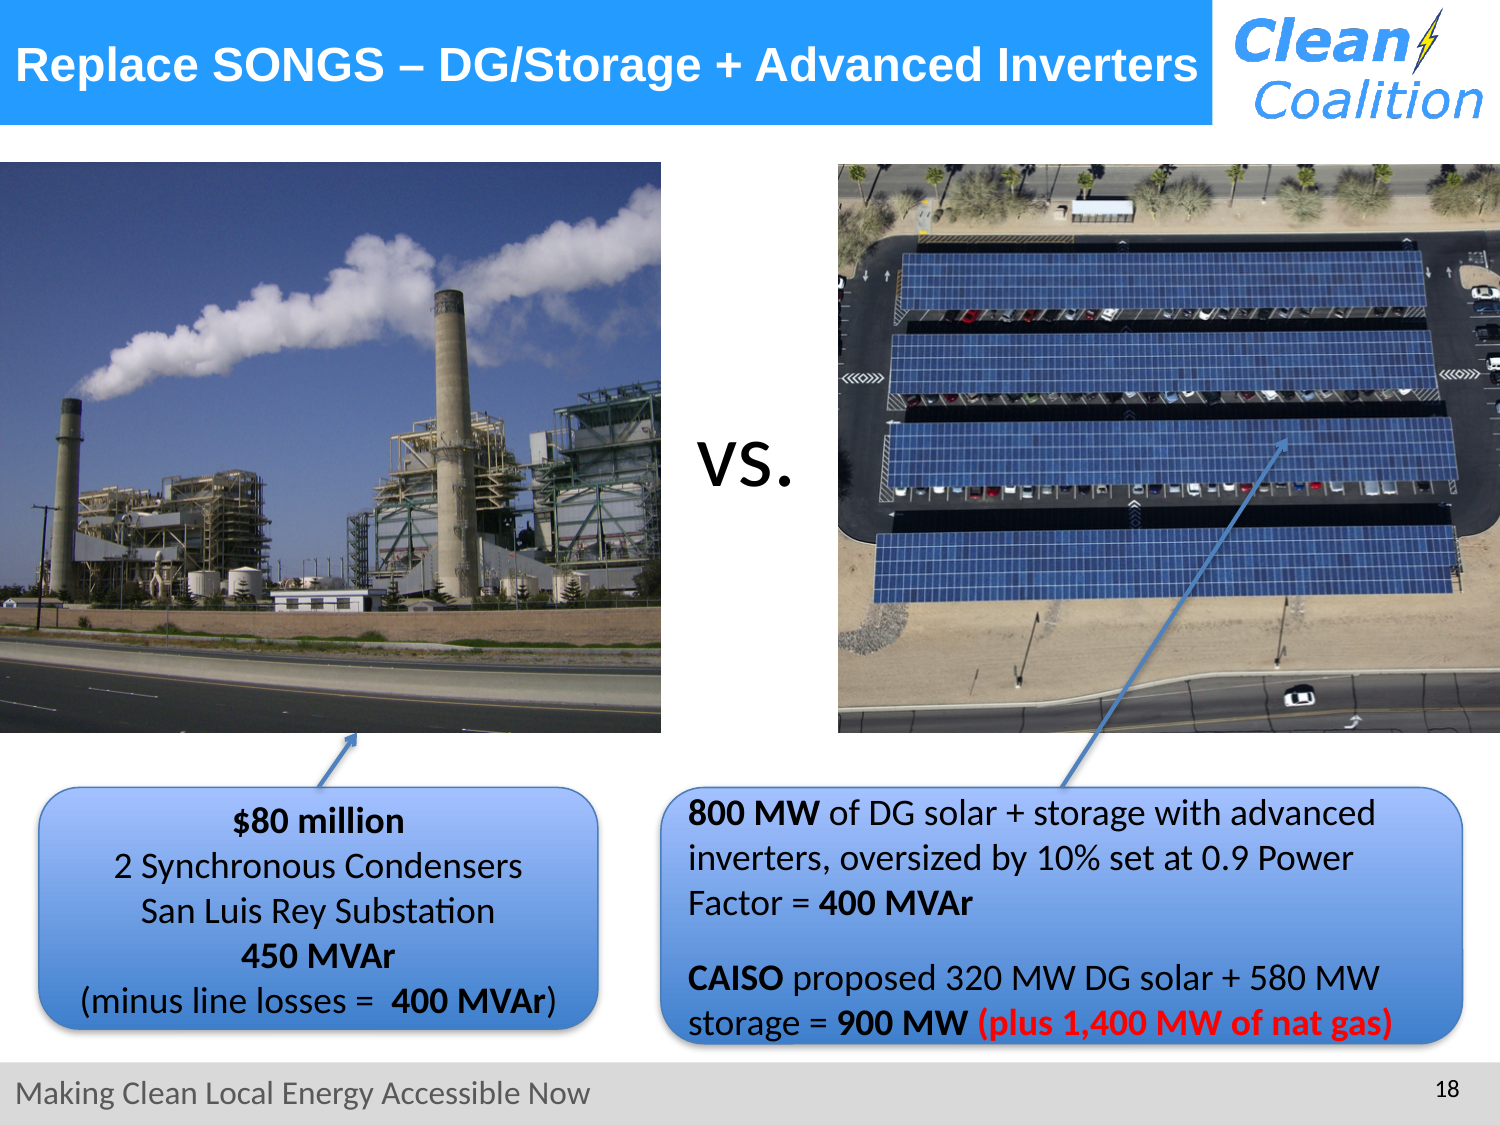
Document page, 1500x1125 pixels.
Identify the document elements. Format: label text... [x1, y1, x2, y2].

text_box 800 MW of DG solar + storage with advanced inverters, oversized by 10% set at 0.9 Power Factor = 400 MVAr CAISO proposed 320 MW DG solar + 580 MW storage = 900 MW (plus 1,400 MW of nat gas) [660, 786, 1464, 1045]
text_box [318, 732, 358, 788]
text_box $80 million 2 Synchronous Condensers San Luis Rey Substation 450 MVAr (minus line losses = 400 MVAr) [38, 786, 599, 1030]
text_box vs. [682, 387, 833, 513]
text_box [1061, 437, 1288, 788]
picture [838, 162, 1500, 733]
picture [1235, 7, 1500, 119]
title Replace SONGS – DG/Storage + Advanced Inverters [0, 0, 1257, 125]
picture [0, 162, 662, 733]
